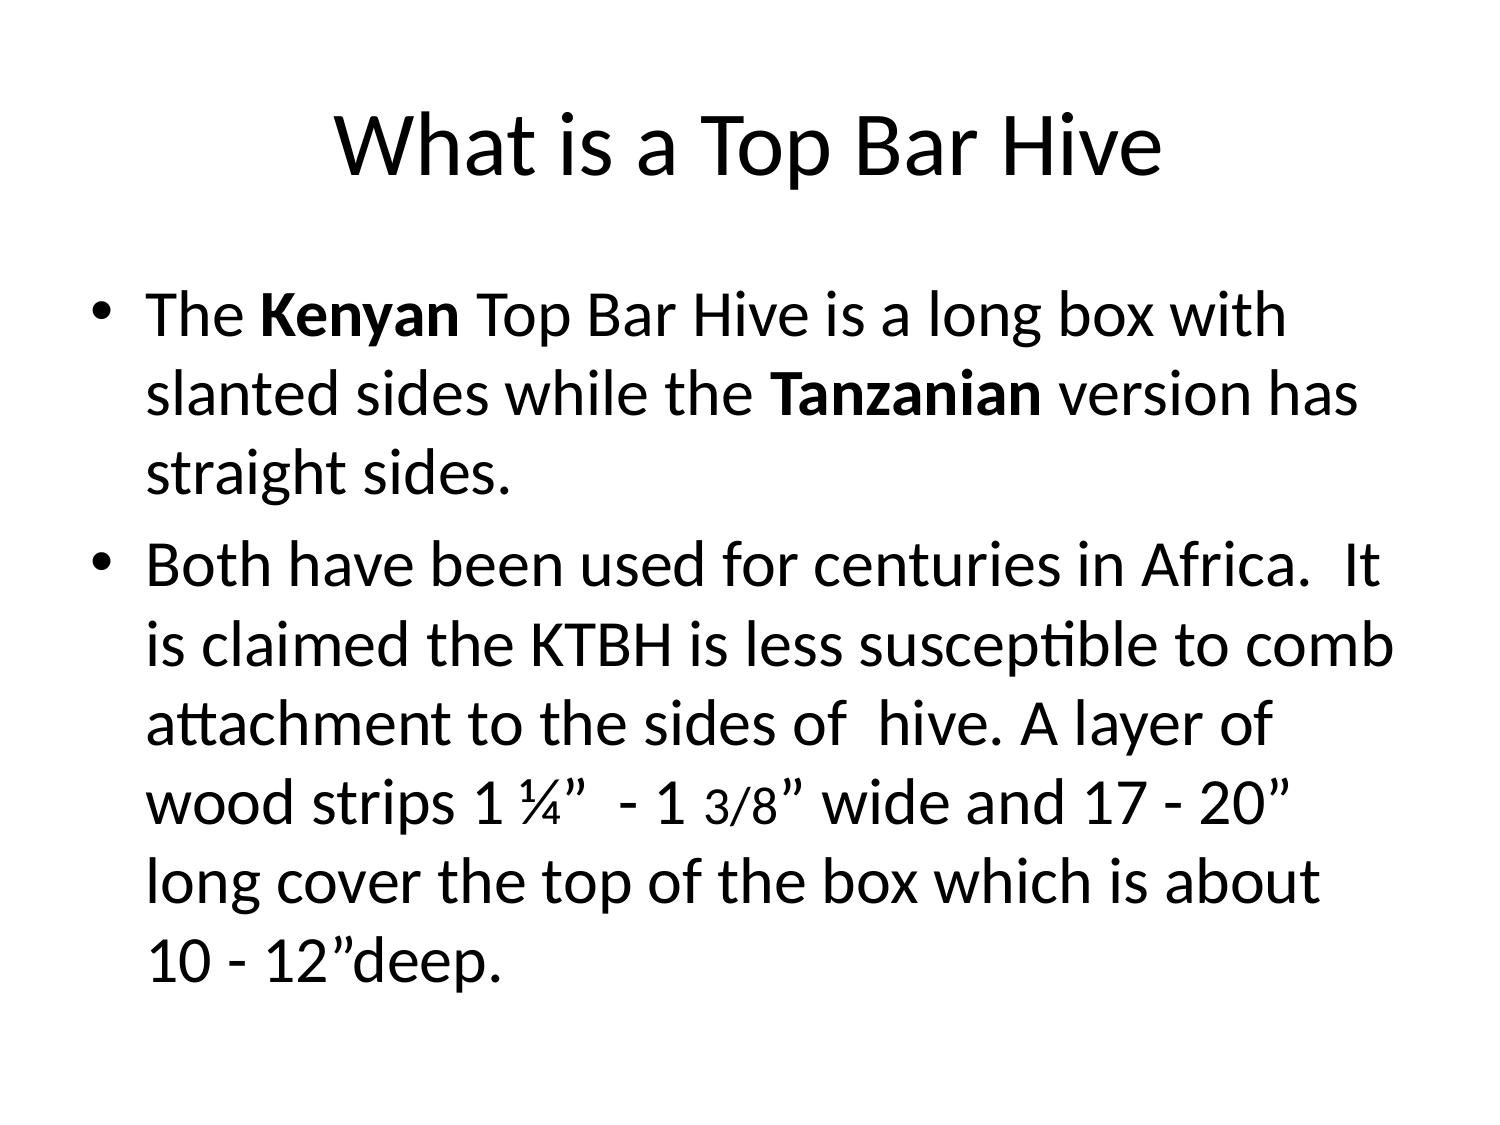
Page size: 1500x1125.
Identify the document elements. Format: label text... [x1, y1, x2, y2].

title What is a Top Bar Hive [75, 45, 1425, 233]
list The Kenyan Top Bar Hive is a long box with slanted sides while the Tanzanian version has straight sides. Both have been used for centuries in Africa. It is claimed the KTBH is less susceptible to comb attachment to the sides of hive. A layer of wood strips 1 ¼” - 1 3/8” wide and 17 - 20” long cover the top of the box which is about 10 - 12”deep. [75, 262, 1425, 1005]
